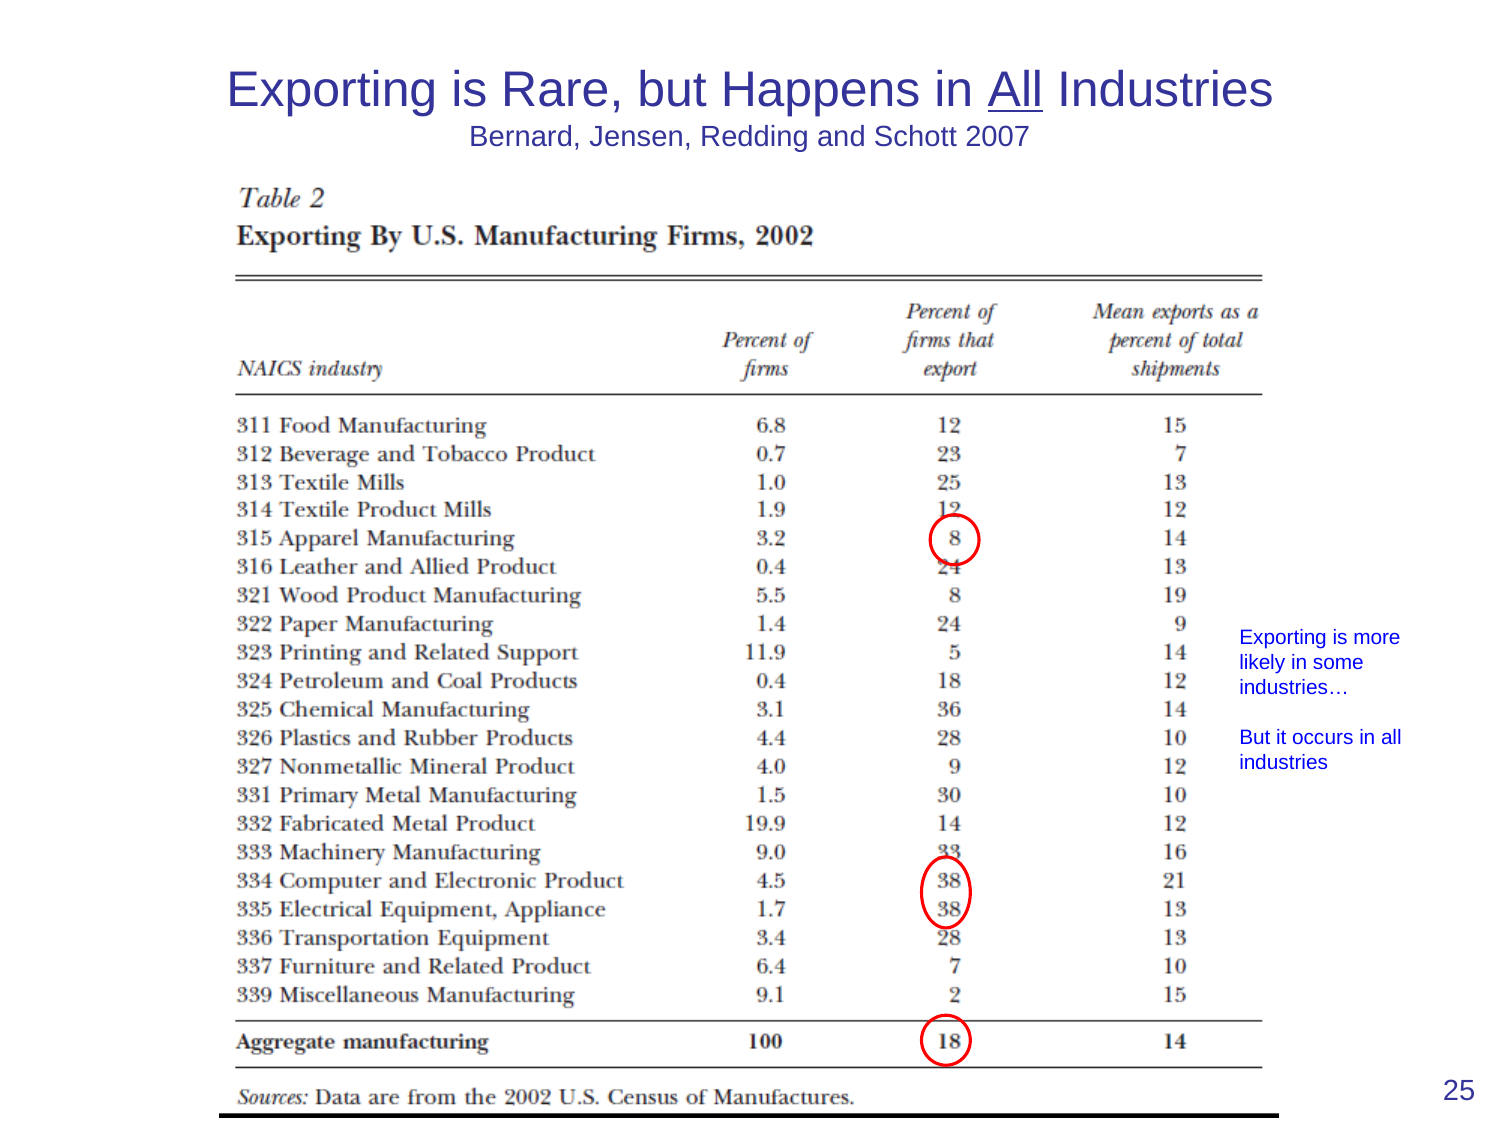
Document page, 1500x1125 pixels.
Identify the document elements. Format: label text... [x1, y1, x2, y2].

title Exporting is Rare, but Happens in All Industries Bernard, Jensen, Redding and Schott 2007 [57, 44, 1443, 165]
slide_number 25 [1408, 1028, 1491, 1108]
text_box Exporting is more likely in some industries… But it occurs in all industries [1283, 616, 1467, 781]
picture [218, 152, 1279, 1118]
